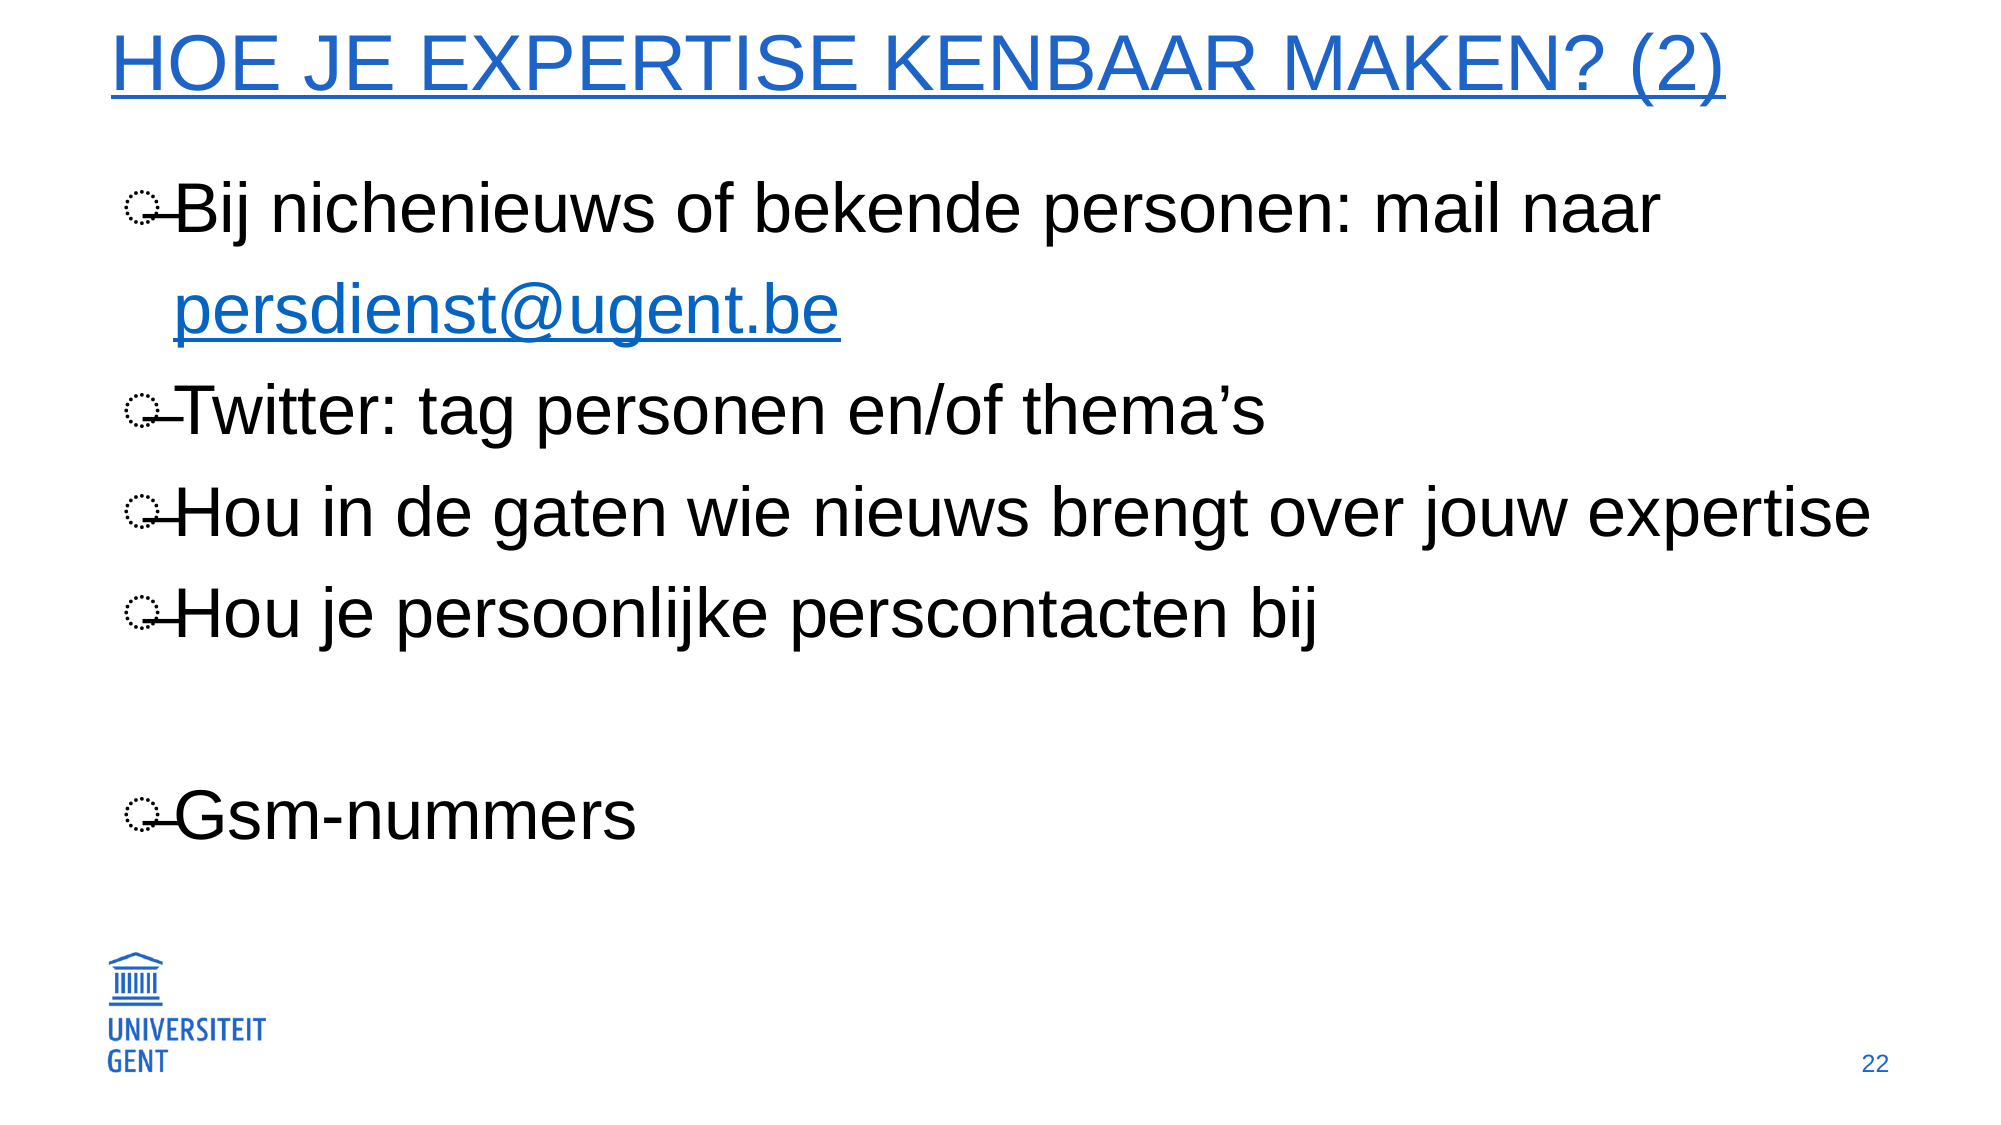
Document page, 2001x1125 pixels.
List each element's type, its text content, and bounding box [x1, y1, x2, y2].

title Hoe je expertise kenbaar maken? (2) [95, 15, 1908, 116]
list Bij nichenieuws of bekende personen: mail naar persdienst@ugent.be Twitter: tag personen en/of thema’s Hou in de gaten wie nieuws brengt over jouw expertise Hou je persoonlijke perscontacten bij Gsm-nummers [96, 137, 1908, 911]
slide_number 22 [1798, 1032, 1905, 1092]
picture [55, 911, 323, 1125]
